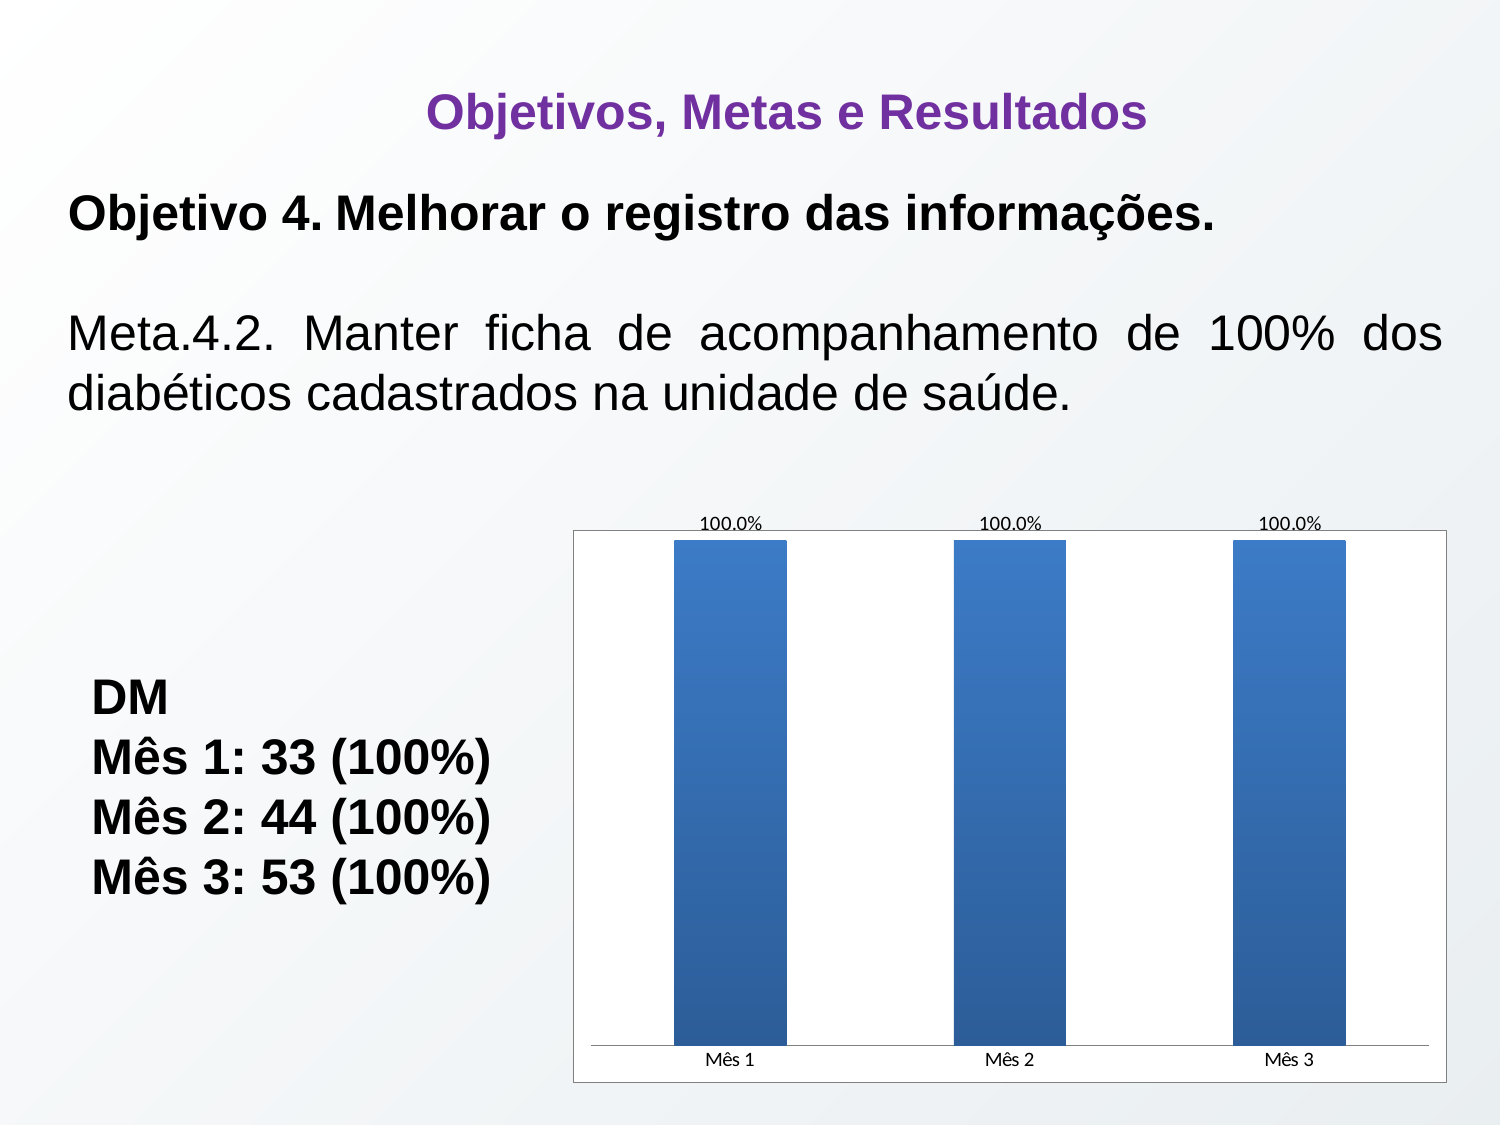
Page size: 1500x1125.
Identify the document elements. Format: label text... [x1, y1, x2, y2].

text_box Objetivo 4. Melhorar o registro das informações. Meta.4.2. Manter ficha de acompanhamento de 100% dos diabéticos cadastrados na unidade de saúde. [53, 172, 1459, 428]
chart [572, 514, 1448, 1083]
text_box DM Mês 1: 33 (100%) Mês 2: 44 (100%) Mês 3: 53 (100%) [76, 656, 572, 912]
text_box Objetivos, Metas e Resultados [410, 71, 1164, 147]
